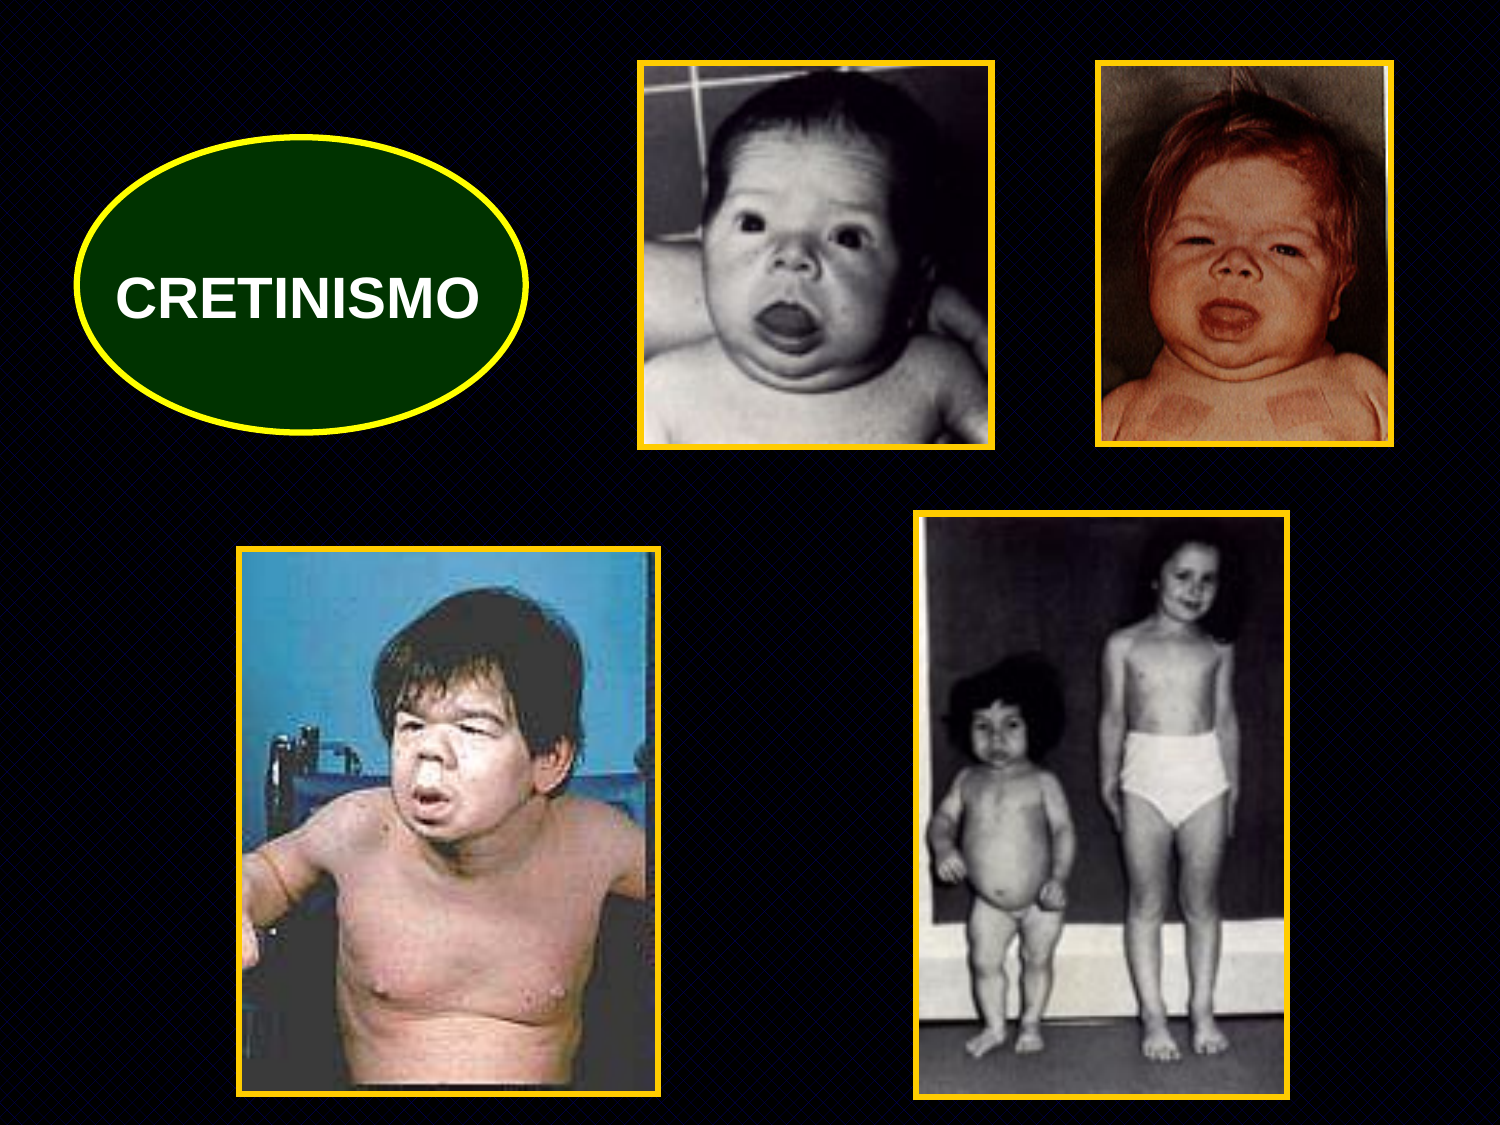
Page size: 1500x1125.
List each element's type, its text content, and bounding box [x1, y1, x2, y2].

text_box CRETINISMO [100, 217, 637, 338]
picture [918, 516, 1285, 1095]
text_box [76, 219, 511, 433]
picture [1100, 65, 1388, 442]
picture [241, 551, 655, 1092]
text_box [101, 137, 501, 217]
picture [643, 65, 989, 445]
